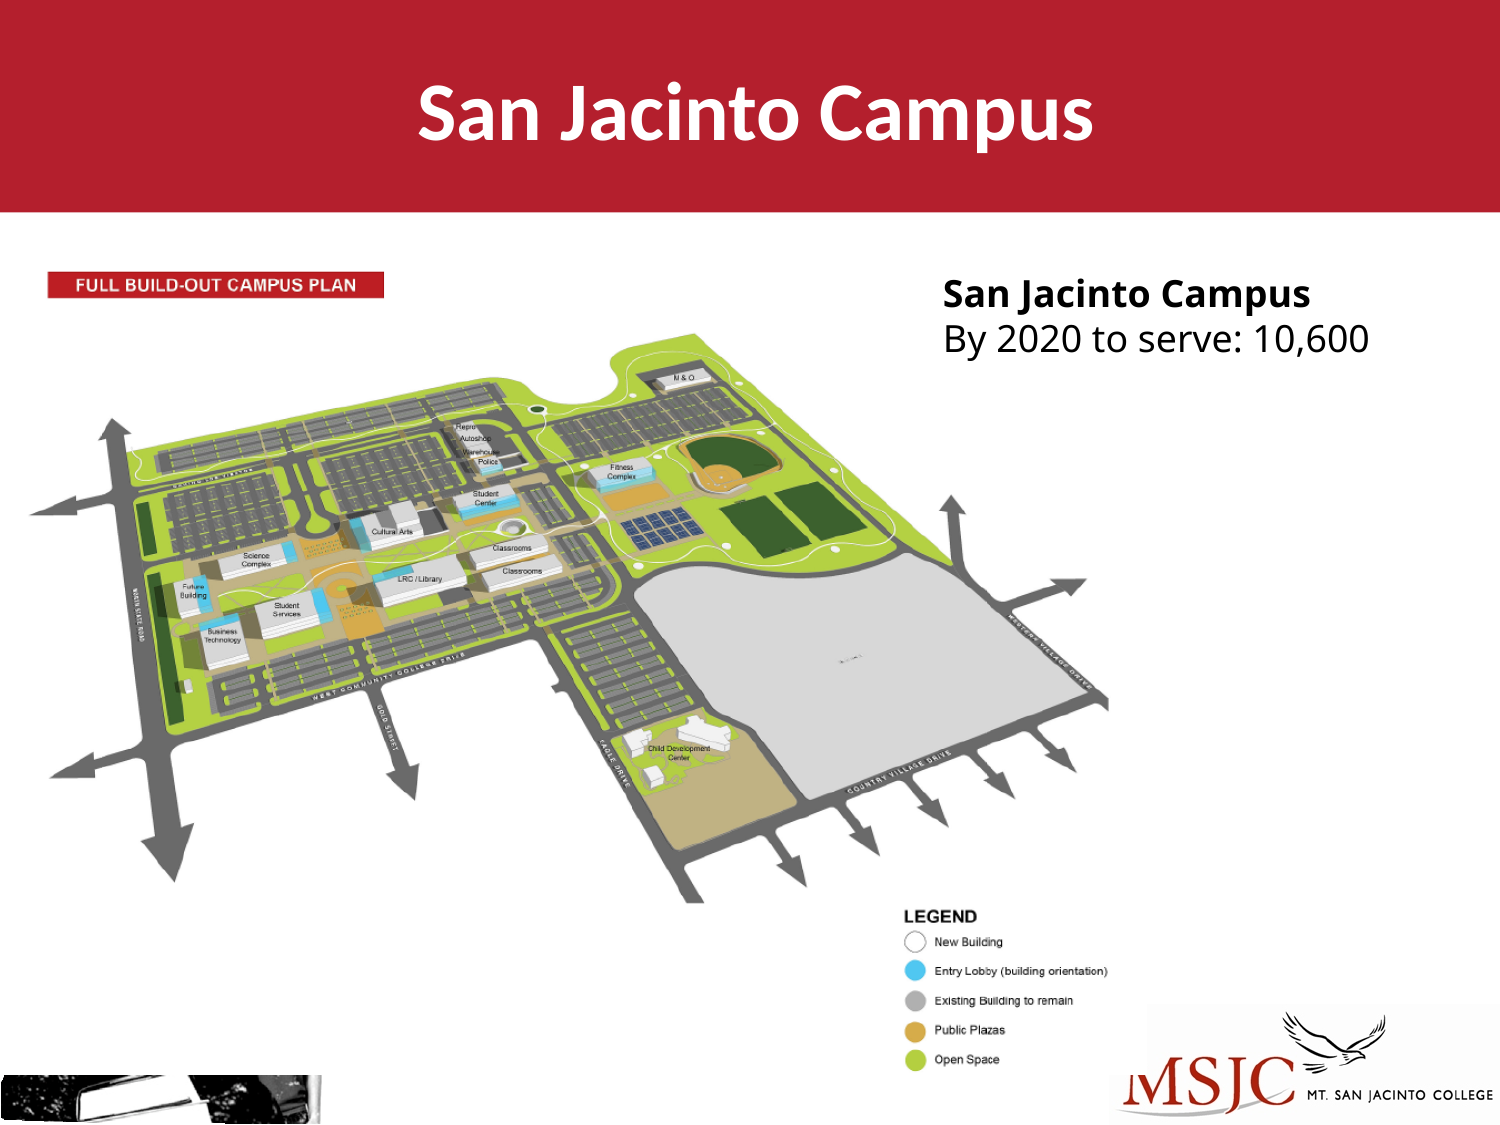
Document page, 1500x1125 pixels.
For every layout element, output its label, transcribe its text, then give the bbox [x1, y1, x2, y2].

text_box San Jacinto Campus By 2020 to serve: 10,600 [1151, 262, 1395, 413]
picture [0, 227, 1500, 1125]
text_box San Jacinto Campus [24, 49, 1488, 227]
